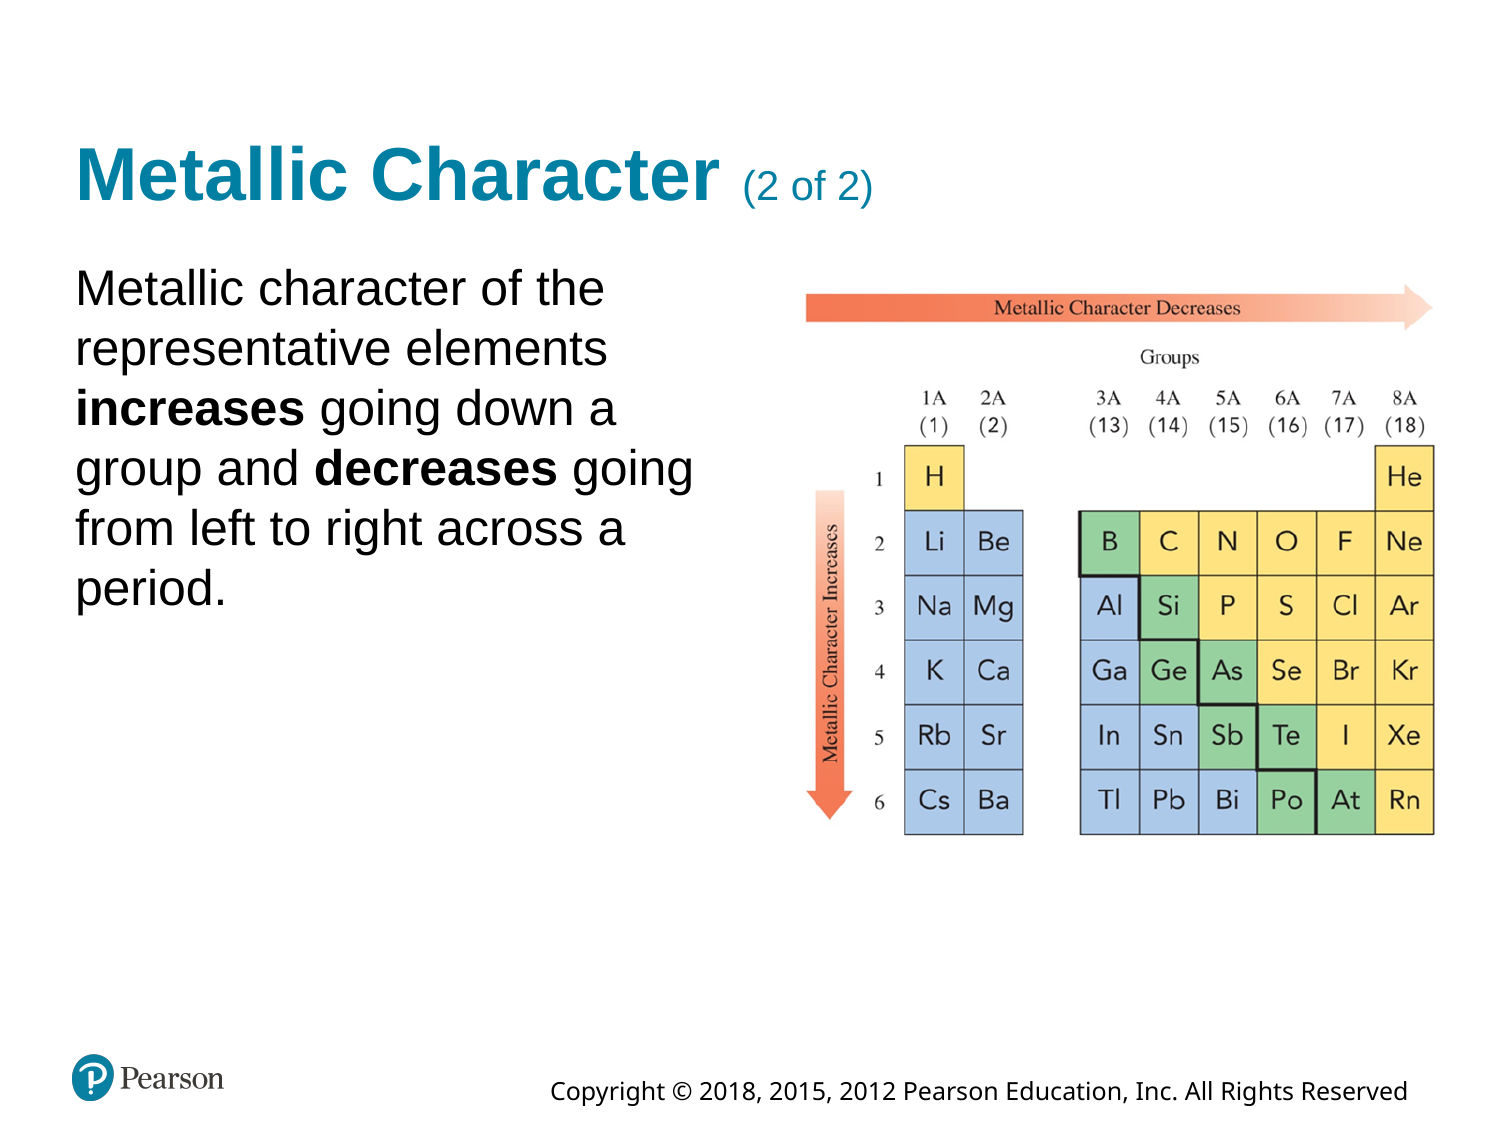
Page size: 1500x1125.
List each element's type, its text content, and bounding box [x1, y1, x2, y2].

list Metallic character of the representative elements increases going down a group and decreases going from left to right across a period. [75, 255, 721, 775]
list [801, 279, 1440, 836]
picture [72, 1054, 88, 1070]
picture [72, 1087, 83, 1101]
title Metallic Character (2 of 2) [75, 35, 1425, 216]
picture [80, 1063, 106, 1088]
picture [98, 1054, 224, 1101]
